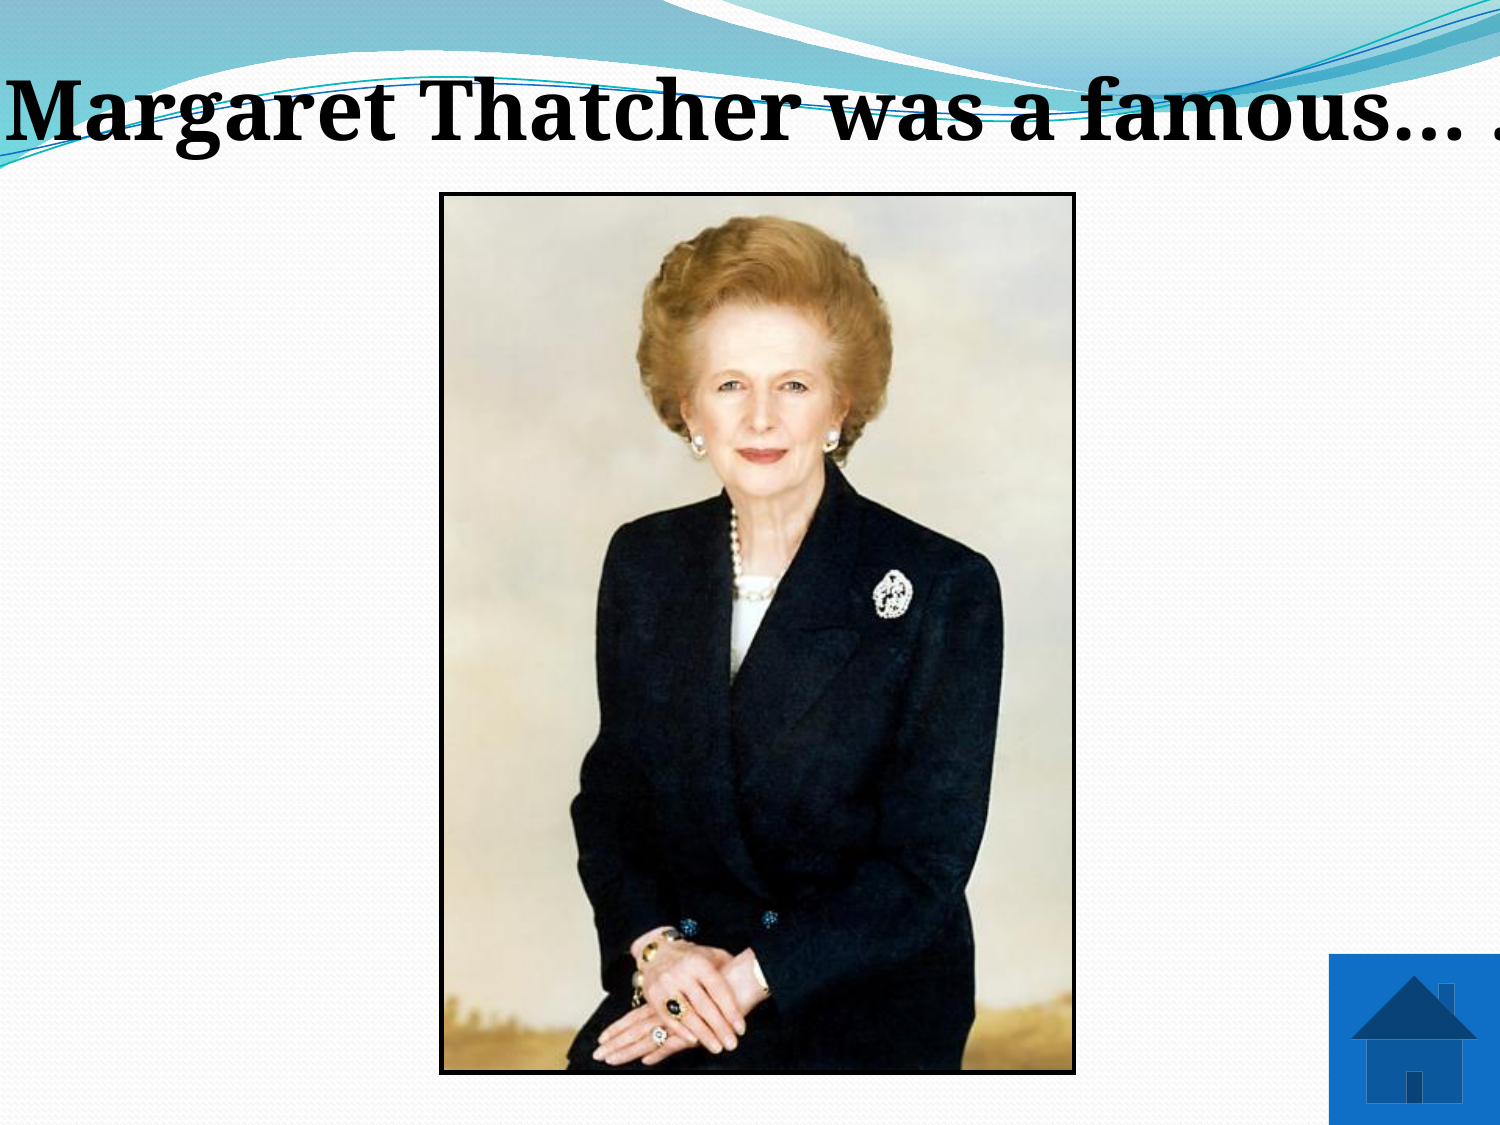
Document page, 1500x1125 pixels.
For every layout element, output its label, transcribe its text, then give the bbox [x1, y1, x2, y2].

text_box Margaret Thatcher was a famous… . [0, 50, 1500, 165]
picture [443, 196, 1072, 1071]
text_box [1328, 953, 1500, 1125]
